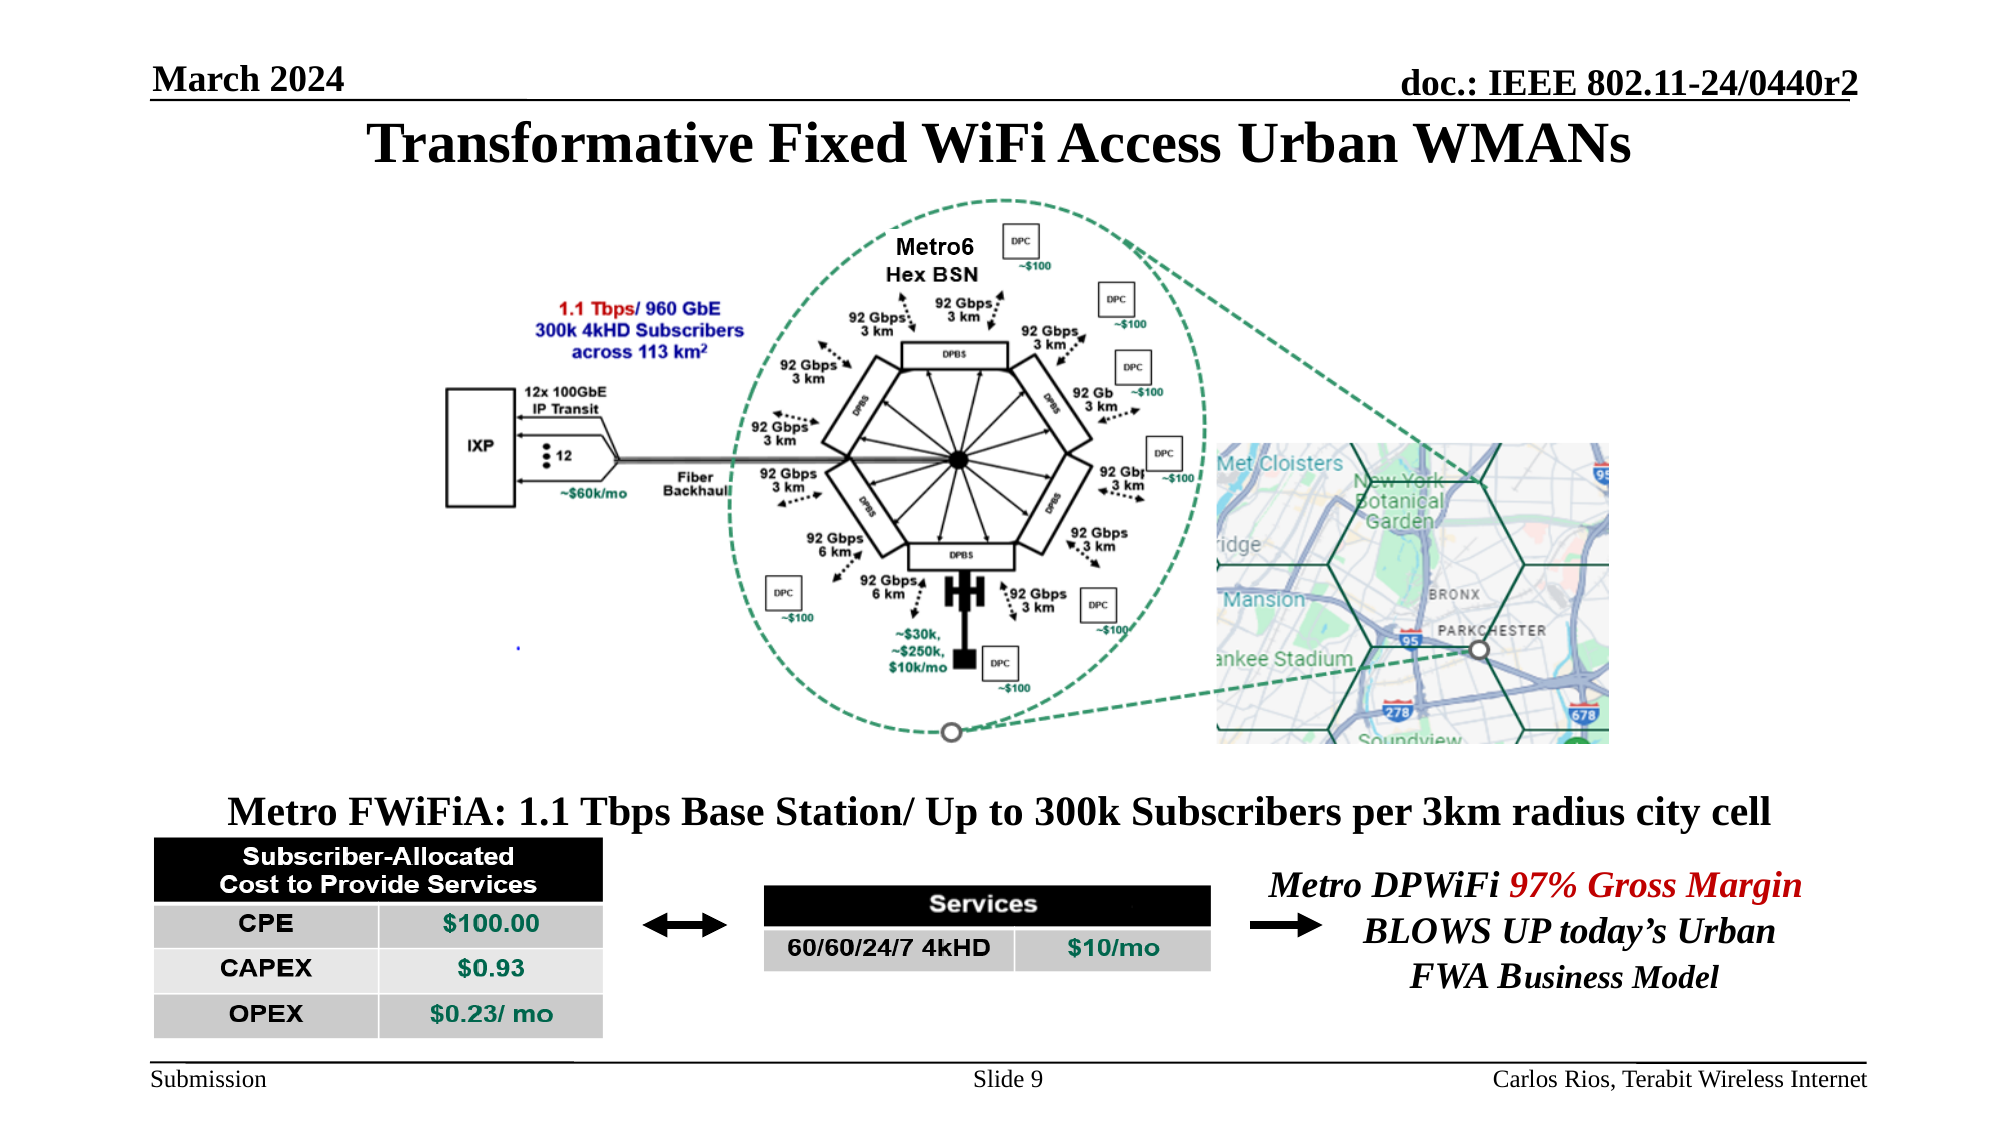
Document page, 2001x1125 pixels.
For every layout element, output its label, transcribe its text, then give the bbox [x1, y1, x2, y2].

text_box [760, 874, 1218, 976]
footer Carlos Rios, Terabit Wireless Internet [1171, 1061, 1869, 1093]
text_box Transformative Fixed WiFi Access Urban WMANs [150, 104, 1850, 175]
slide_number Slide 9 [950, 1061, 1067, 1123]
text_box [319, 198, 1609, 755]
picture [149, 830, 610, 1051]
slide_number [152, 54, 563, 100]
list Metro FWiFiA: 1.1 Tbps Base Station/ Up to 300k Subscribers per 3km radius city cell Metro DPWiFi 97% Gross Margin BLOWS UP today’s Urban FWA Business Model [0, 775, 2000, 1055]
